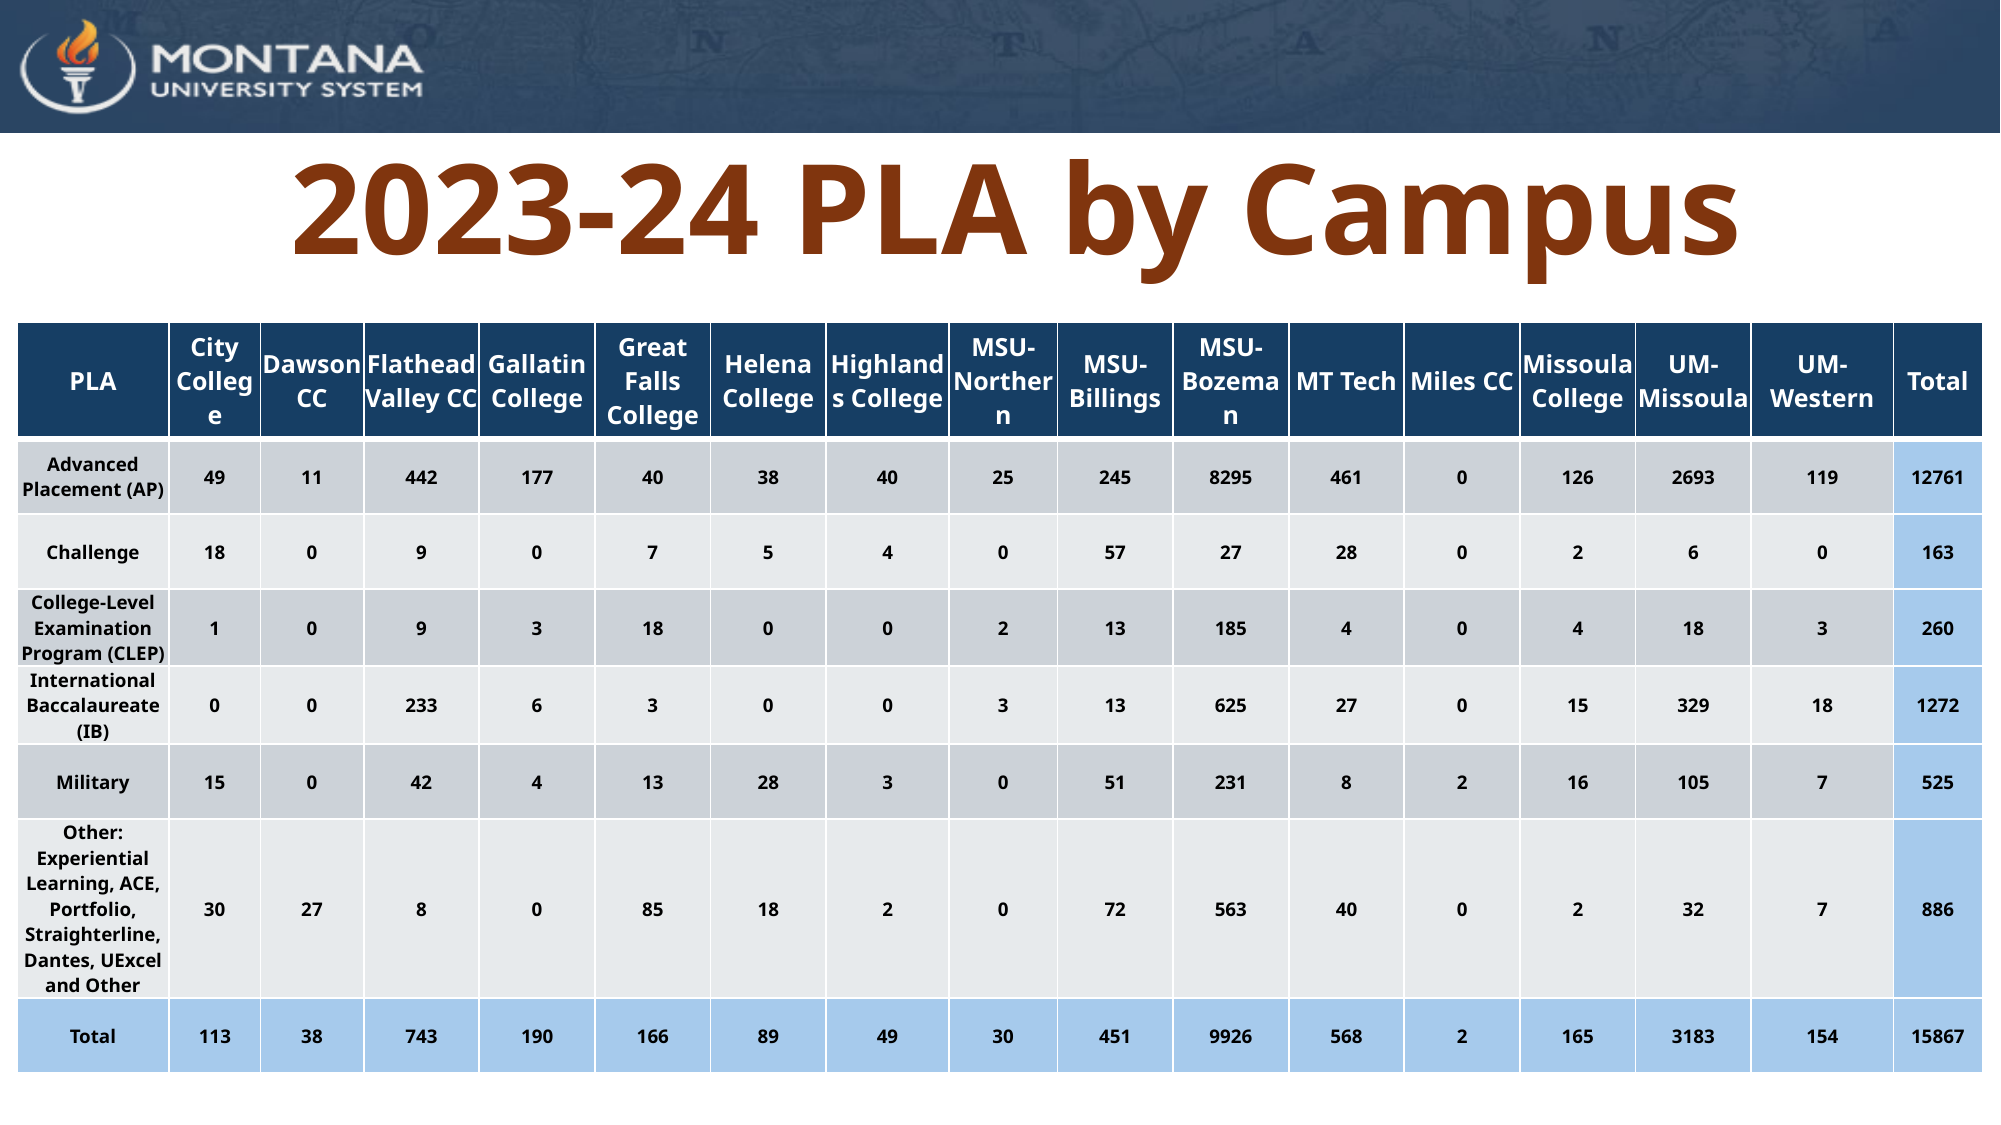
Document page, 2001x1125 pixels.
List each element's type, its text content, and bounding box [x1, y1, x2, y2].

table_cell 38 [261, 999, 363, 1072]
table_cell 0 [950, 820, 1057, 997]
table_cell 0 [711, 590, 825, 665]
table_cell 3 [480, 590, 594, 665]
table_cell 166 [596, 999, 710, 1072]
table_cell 13 [596, 745, 710, 818]
table_cell 1 [170, 590, 260, 665]
table_cell 42 [365, 745, 478, 818]
table_cell 442 [365, 442, 478, 513]
table_header MSU-Billings [1058, 323, 1172, 436]
table_cell 27 [261, 820, 363, 997]
table_cell 6 [1636, 515, 1750, 588]
table_header City College [170, 323, 260, 436]
table_cell 0 [261, 590, 363, 665]
table_cell 0 [950, 745, 1057, 818]
table_cell 15 [1521, 667, 1635, 743]
table_cell 154 [1752, 999, 1893, 1072]
table_cell 177 [480, 442, 594, 513]
table_cell 886 [1894, 820, 1982, 997]
table_cell 3183 [1636, 999, 1750, 1072]
table_cell 18 [1636, 590, 1750, 665]
table_cell 0 [827, 590, 948, 665]
table_cell 85 [596, 820, 710, 997]
table_cell 0 [480, 820, 594, 997]
table_header MSU-Bozeman [1174, 323, 1288, 436]
table_cell 525 [1894, 745, 1982, 818]
table_cell 57 [1058, 515, 1172, 588]
table_header Total [1894, 323, 1982, 436]
table_cell 3 [827, 745, 948, 818]
table_cell 49 [827, 999, 948, 1072]
table_cell 2 [950, 590, 1057, 665]
table_header UM-Western [1752, 323, 1893, 436]
table_cell 40 [1290, 820, 1403, 997]
table_cell 49 [170, 442, 260, 513]
table_cell 13 [1058, 667, 1172, 743]
table_cell 0 [1405, 515, 1519, 588]
table_cell 9926 [1174, 999, 1288, 1072]
table_header Helena College [711, 323, 825, 436]
table_cell Advanced Placement (AP) [18, 442, 168, 513]
table_cell Total [18, 999, 168, 1072]
table_cell 3 [1752, 590, 1893, 665]
table_cell 2 [827, 820, 948, 997]
table_header PLA [18, 323, 168, 436]
table_cell 105 [1636, 745, 1750, 818]
table_cell 4 [827, 515, 948, 588]
table_cell 2 [1521, 515, 1635, 588]
table_cell 0 [261, 667, 363, 743]
table_cell 126 [1521, 442, 1635, 513]
table_cell 0 [1405, 667, 1519, 743]
table_cell 190 [480, 999, 594, 1072]
table_cell 0 [1405, 442, 1519, 513]
table_cell 185 [1174, 590, 1288, 665]
table_cell 163 [1894, 515, 1982, 588]
table_cell 4 [1521, 590, 1635, 665]
table_cell 9 [365, 515, 478, 588]
table_cell 743 [365, 999, 478, 1072]
table_cell 260 [1894, 590, 1982, 665]
table_cell 25 [950, 442, 1057, 513]
table_cell 12761 [1894, 442, 1982, 513]
table_cell 0 [711, 667, 825, 743]
table_cell 329 [1636, 667, 1750, 743]
table_cell 0 [261, 515, 363, 588]
table_header Miles CC [1405, 323, 1519, 436]
table_cell 13 [1058, 590, 1172, 665]
table_header Flathead Valley CC [365, 323, 478, 436]
table_cell 7 [1752, 745, 1893, 818]
table_cell 568 [1290, 999, 1403, 1072]
table_cell 8295 [1174, 442, 1288, 513]
table_header Great Falls College [596, 323, 710, 436]
table_cell 1272 [1894, 667, 1982, 743]
table_cell 0 [1752, 515, 1893, 588]
table_cell 0 [170, 667, 260, 743]
table_cell College-Level Examination Program (CLEP) [18, 590, 168, 665]
table_cell 6 [480, 667, 594, 743]
table_cell 40 [596, 442, 710, 513]
table_cell 233 [365, 667, 478, 743]
table_cell 0 [1405, 820, 1519, 997]
table_cell 3 [950, 667, 1057, 743]
table_cell 2 [1405, 999, 1519, 1072]
table_cell 89 [711, 999, 825, 1072]
table_cell 72 [1058, 820, 1172, 997]
table_header UM-Missoula [1636, 323, 1750, 436]
table_cell 27 [1290, 667, 1403, 743]
table_cell 8 [1290, 745, 1403, 818]
table_header Gallatin College [480, 323, 594, 436]
table_cell 40 [827, 442, 948, 513]
table_cell 32 [1636, 820, 1750, 997]
table_cell 119 [1752, 442, 1893, 513]
table_cell 563 [1174, 820, 1288, 997]
table_cell 8 [365, 820, 478, 997]
title 2023-24 PLA by Campus [92, 134, 1941, 290]
table_cell 451 [1058, 999, 1172, 1072]
table_cell 0 [261, 745, 363, 818]
table_cell 0 [1405, 590, 1519, 665]
table_cell 18 [1752, 667, 1893, 743]
table_cell 2693 [1636, 442, 1750, 513]
table_cell 28 [711, 745, 825, 818]
table_cell 16 [1521, 745, 1635, 818]
table_cell Military [18, 745, 168, 818]
table_cell 7 [596, 515, 710, 588]
table_cell 0 [480, 515, 594, 588]
table_cell 165 [1521, 999, 1635, 1072]
table_header Dawson CC [261, 323, 363, 436]
table_cell 28 [1290, 515, 1403, 588]
table_cell 5 [711, 515, 825, 588]
table_cell 245 [1058, 442, 1172, 513]
table_cell 625 [1174, 667, 1288, 743]
table_cell 38 [711, 442, 825, 513]
table_header Highlands College [827, 323, 948, 436]
table_cell 0 [950, 515, 1057, 588]
table_cell 18 [711, 820, 825, 997]
table_cell 30 [950, 999, 1057, 1072]
table_cell 2 [1405, 745, 1519, 818]
table_cell 15867 [1894, 999, 1982, 1072]
table_cell International Baccalaureate (IB) [18, 667, 168, 743]
table_cell 2 [1521, 820, 1635, 997]
table_cell 18 [596, 590, 710, 665]
table_cell 27 [1174, 515, 1288, 588]
table_cell 461 [1290, 442, 1403, 513]
table_cell 231 [1174, 745, 1288, 818]
table_cell 3 [596, 667, 710, 743]
table_cell 113 [170, 999, 260, 1072]
table_cell Challenge [18, 515, 168, 588]
table_cell 0 [827, 667, 948, 743]
table_header Missoula College [1521, 323, 1635, 436]
picture [0, 0, 2000, 134]
table_cell 7 [1752, 820, 1893, 997]
table_cell 9 [365, 590, 478, 665]
table_cell 4 [1290, 590, 1403, 665]
table_cell Other: Experiential Learning, ACE, Portfolio, Straighterline, Dantes, UExcel and Other [18, 820, 168, 997]
table_cell 11 [261, 442, 363, 513]
table_header MT Tech [1290, 323, 1403, 436]
table_cell 51 [1058, 745, 1172, 818]
table_cell 4 [480, 745, 594, 818]
table_cell 15 [170, 745, 260, 818]
table_cell 30 [170, 820, 260, 997]
table_header MSU- Northern [950, 323, 1057, 436]
table_cell 18 [170, 515, 260, 588]
